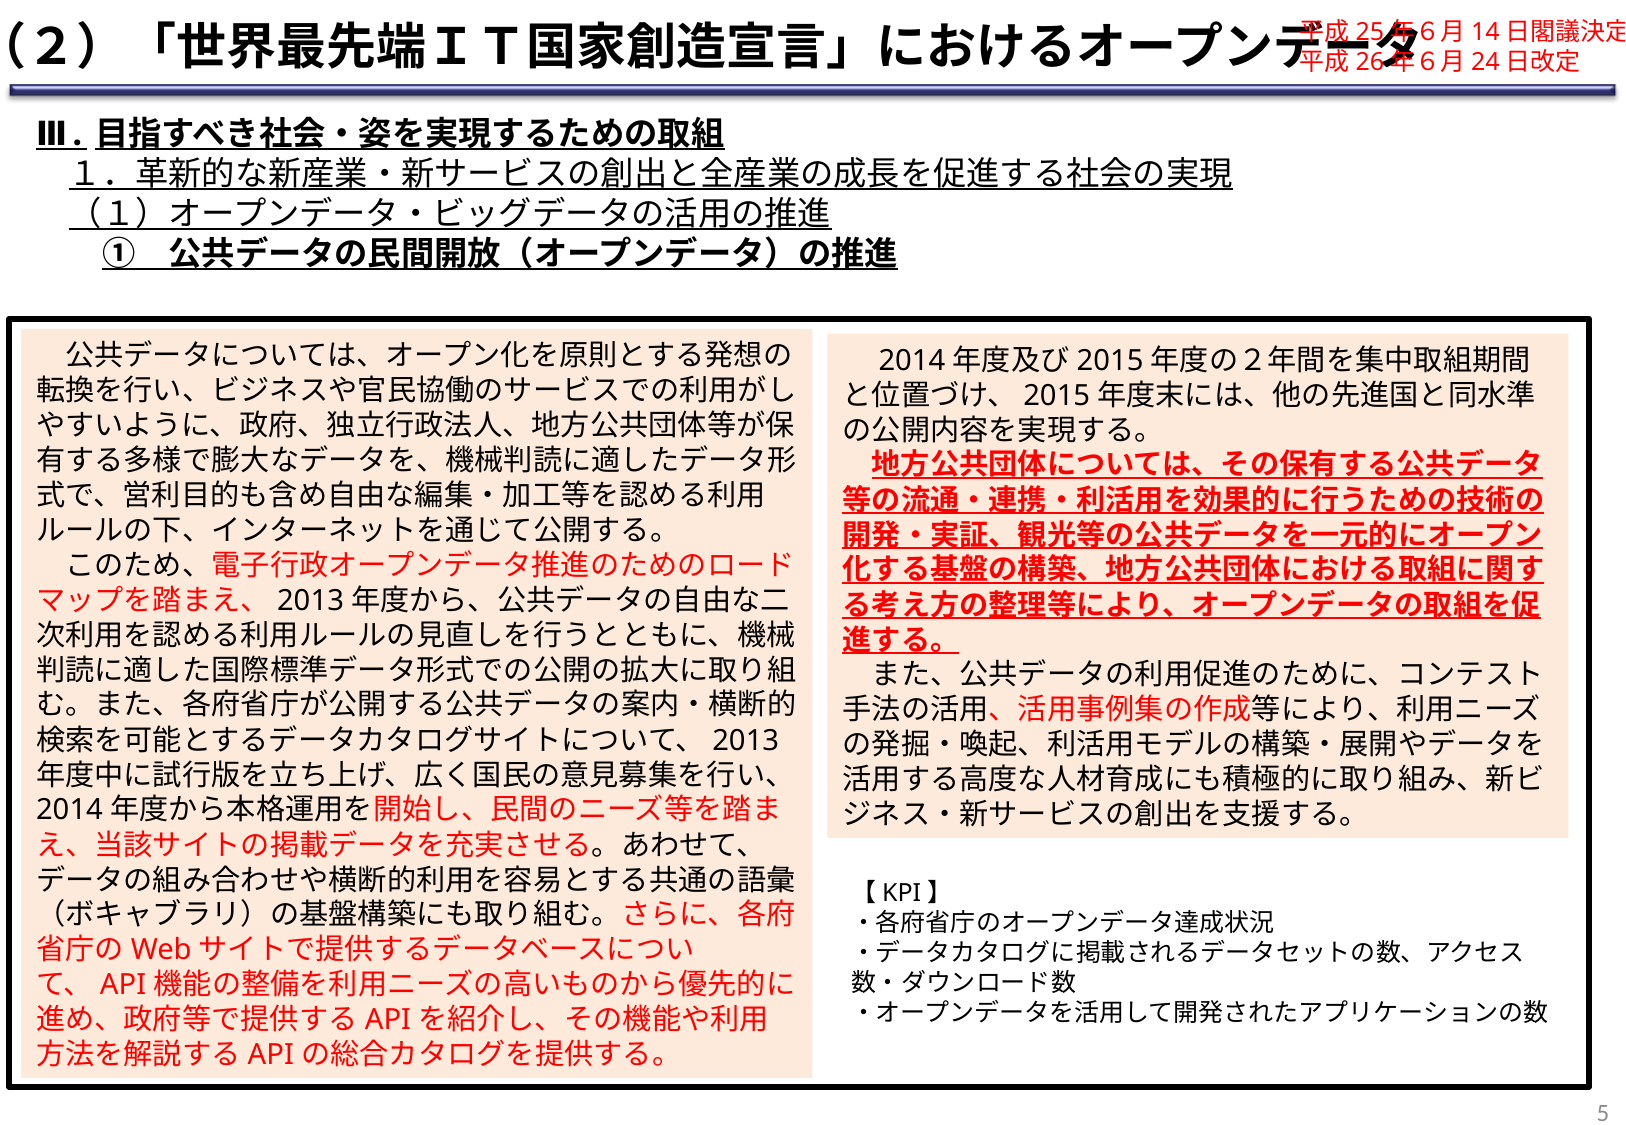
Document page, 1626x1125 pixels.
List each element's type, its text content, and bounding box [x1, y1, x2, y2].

text_box 【KPI】 ・各府省庁のオープンデータ達成状況 ・データカタログに掲載されるデータセットの数、アクセス数・ダウンロード数 ・オープンデータを活用して開発されたアプリケーションの数 [836, 861, 1569, 1034]
picture [0, 83, 1625, 109]
text_box Ⅲ.目指すべき社会・姿を実現するための取組 １．革新的な新産業・新サービスの創出と全産業の成長を促進する社会の実現 （１）オープンデータ・ビッグデータの活用の推進 ① 公共データの民間開放（オープンデータ）の推進 [21, 104, 1601, 300]
slide_number 4 [1245, 1092, 1625, 1125]
text_box [7, 317, 1591, 1089]
text_box 平成25年６月14日閣議決定 平成26年６月24日改定 [1284, 8, 1625, 83]
text_box （２）「世界最先端ＩＴ国家創造宣言」におけるオープンデータ [0, 5, 1508, 83]
